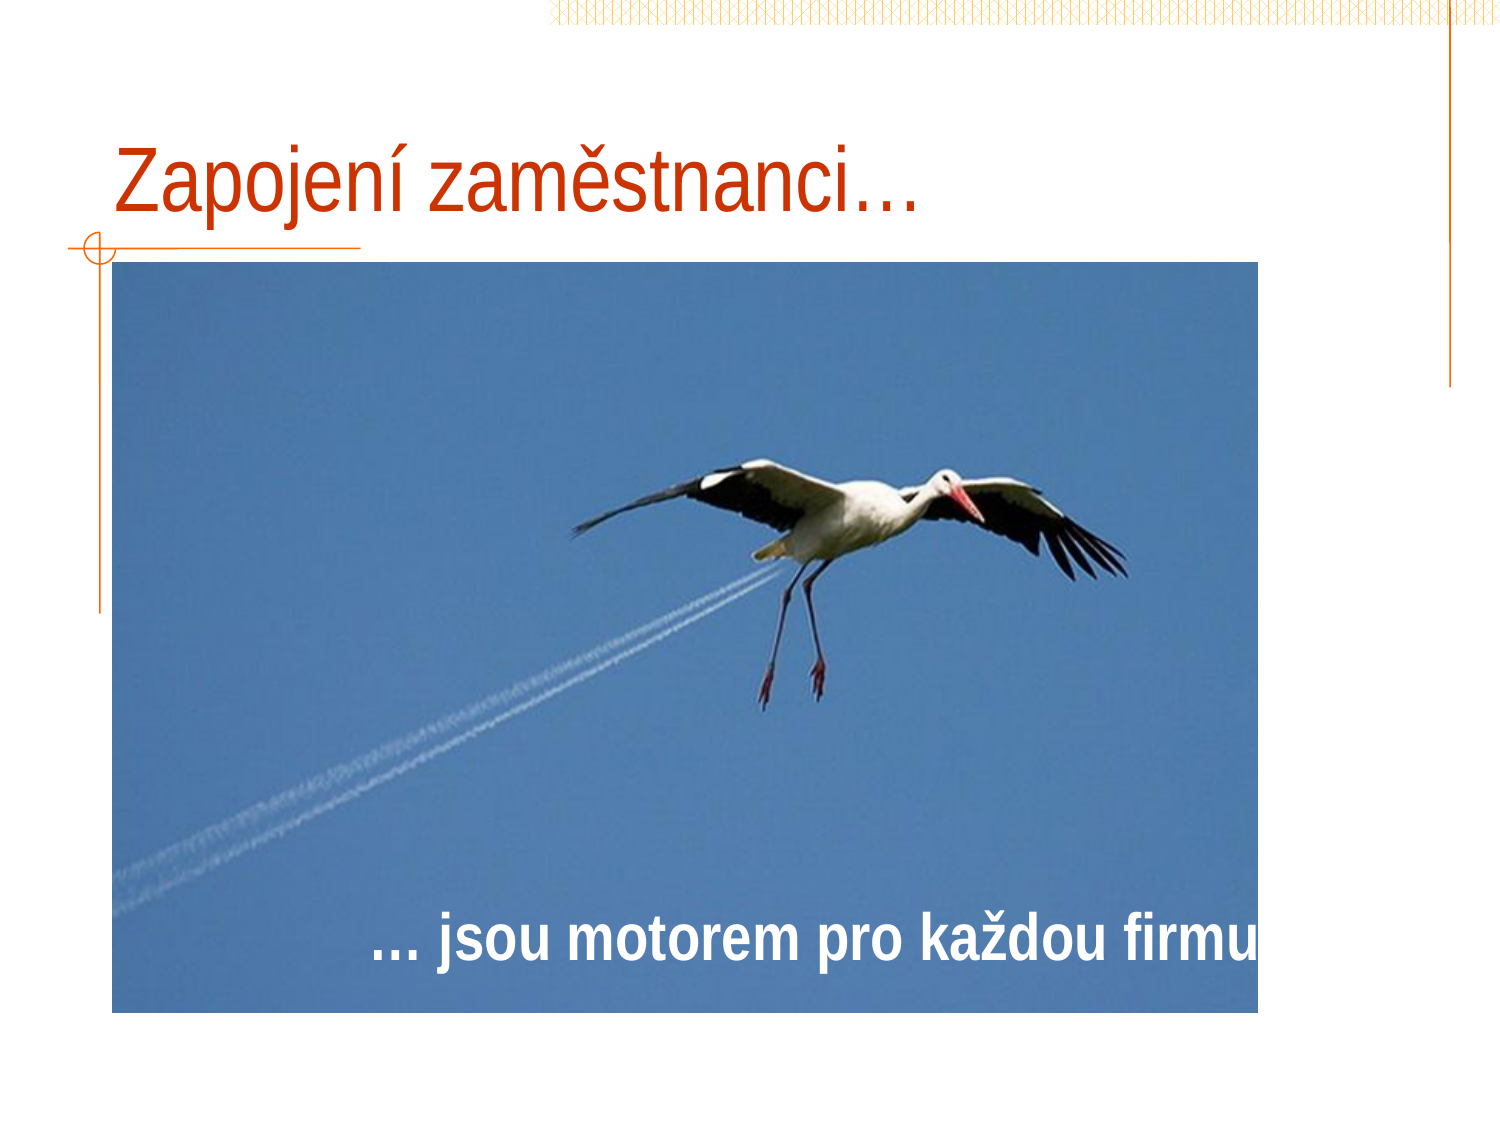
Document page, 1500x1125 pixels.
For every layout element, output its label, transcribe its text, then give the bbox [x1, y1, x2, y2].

title Zapojení zaměstnanci… [99, 49, 1376, 238]
list … jsou motorem pro každou firmu [147, 326, 1353, 1061]
picture [111, 262, 1259, 1014]
